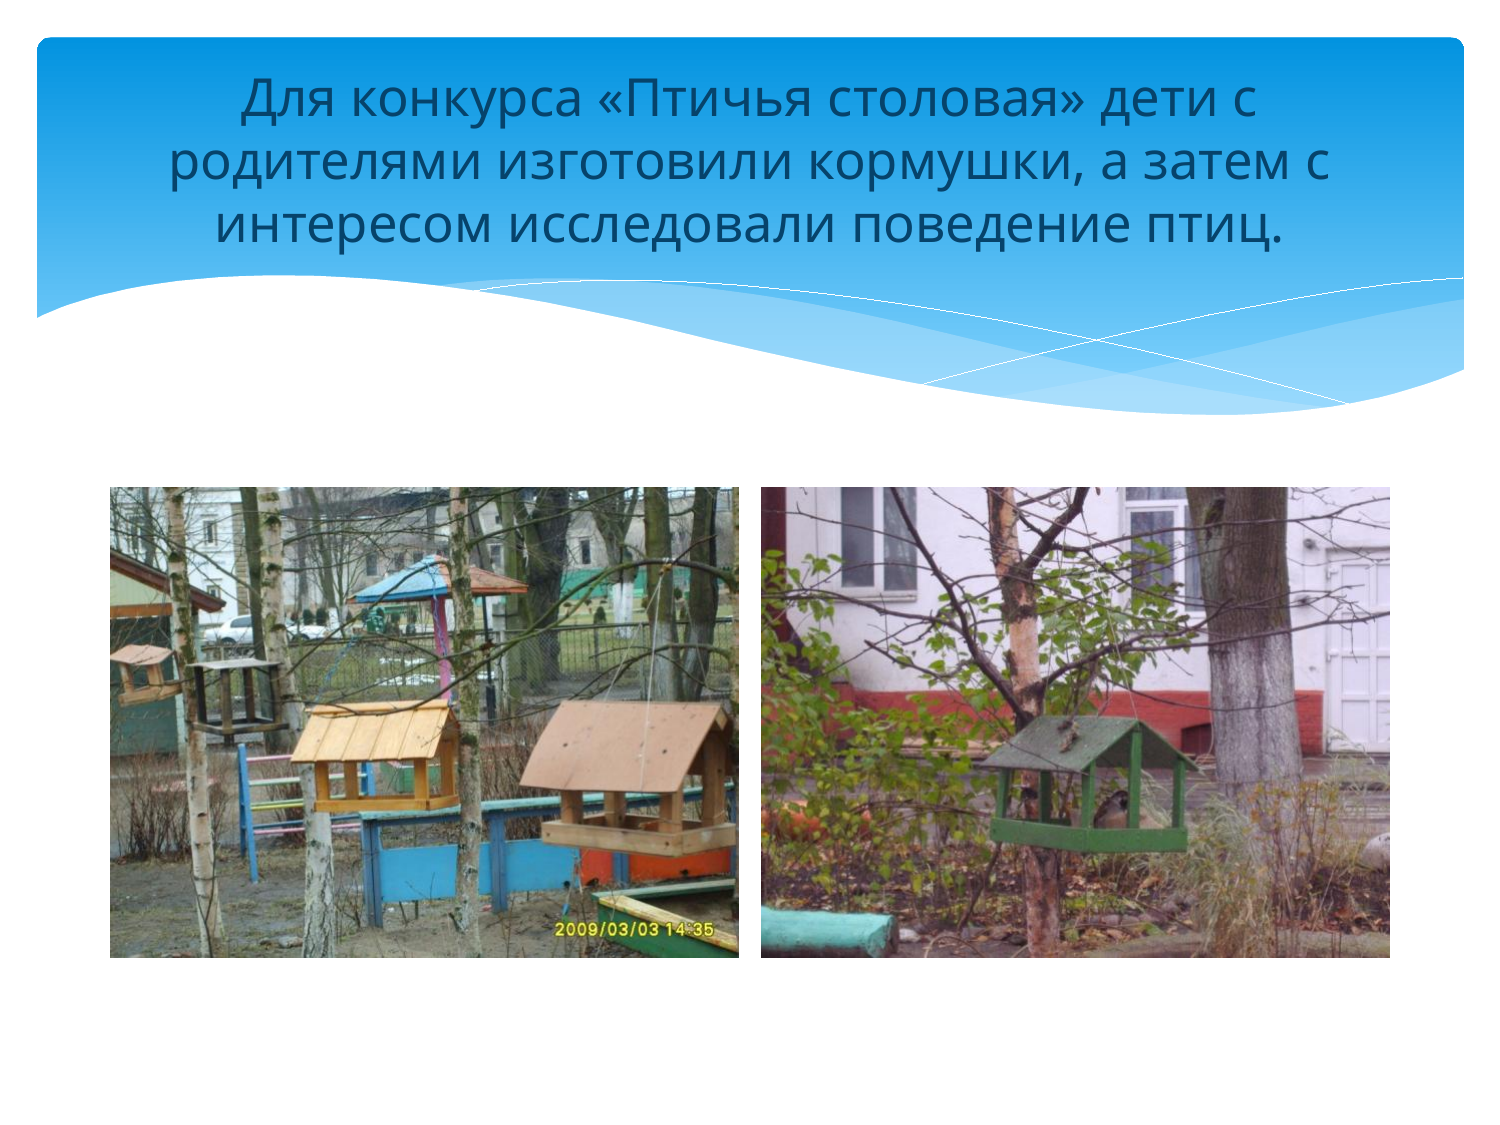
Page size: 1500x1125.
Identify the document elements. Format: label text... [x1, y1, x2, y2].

title Для конкурса «Птичья столовая» дети с родителями изготовили кормушки, а затем с интересом исследовали поведение птиц. [75, 55, 1425, 261]
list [761, 486, 1390, 958]
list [110, 486, 739, 958]
